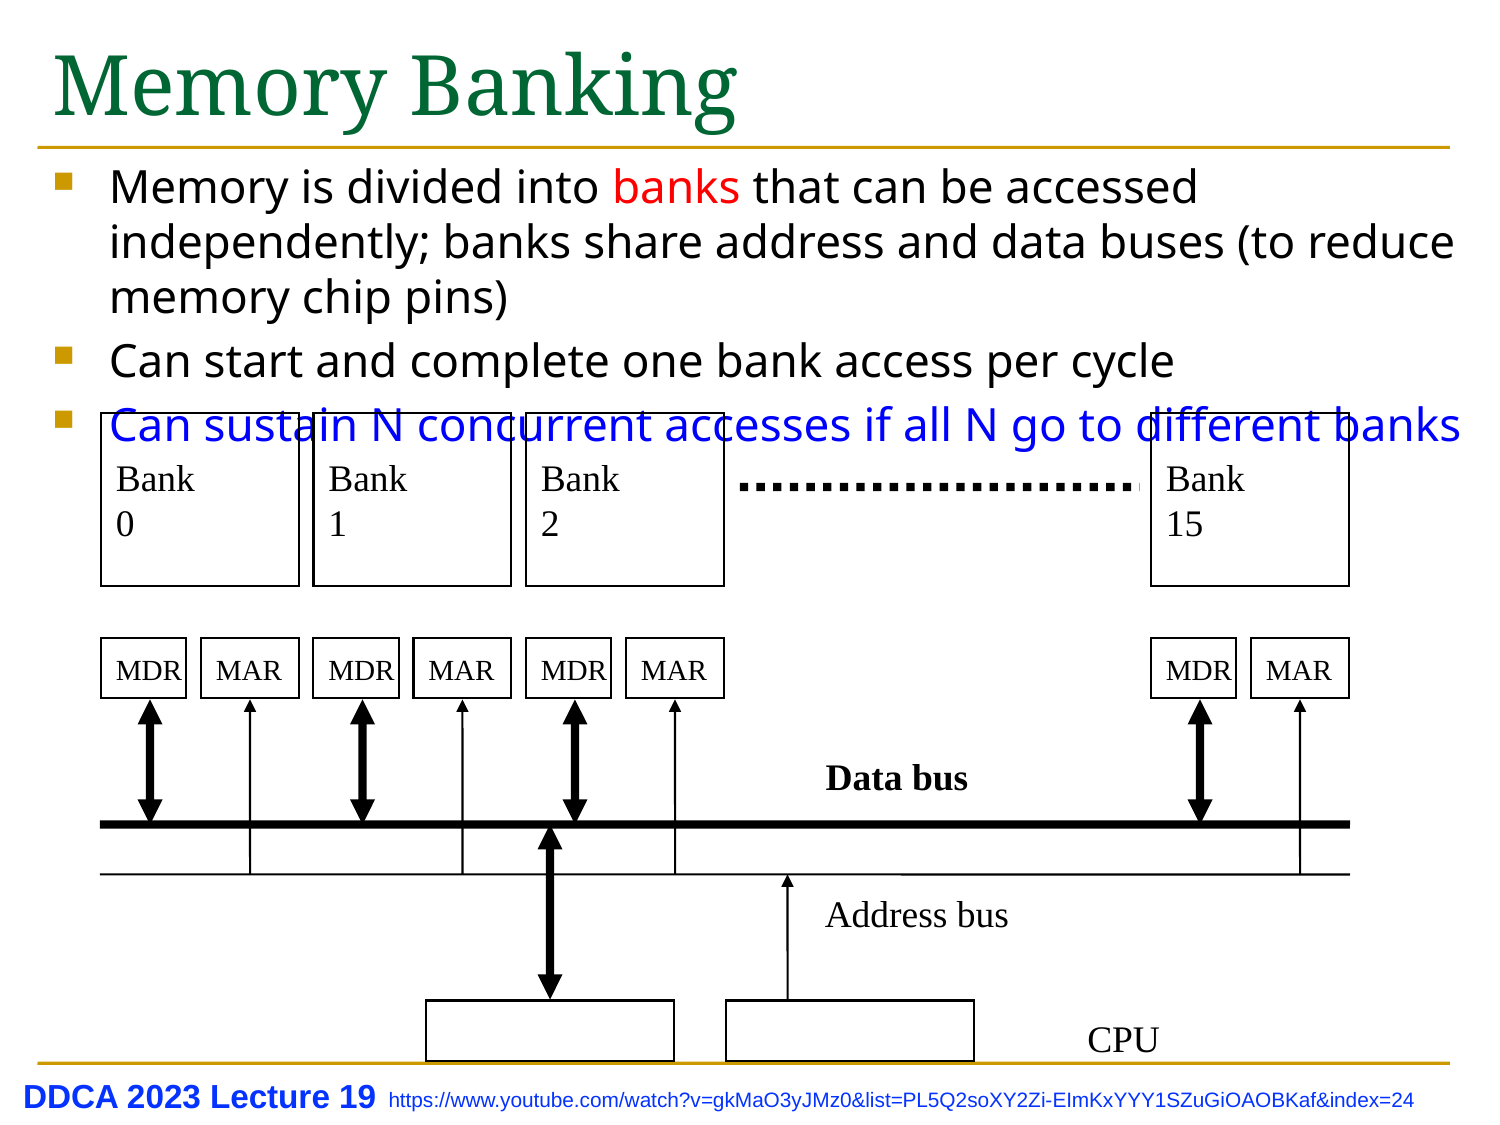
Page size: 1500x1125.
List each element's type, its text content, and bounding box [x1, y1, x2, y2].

text_box [143, 699, 157, 825]
text_box MDR [313, 638, 399, 699]
text_box MAR [625, 638, 724, 699]
text_box [1293, 699, 1307, 874]
text_box MAR [1250, 638, 1349, 699]
title Memory Banking [37, 24, 1450, 149]
text_box CPU [1072, 1008, 1176, 1068]
text_box [781, 874, 794, 1000]
text_box Bank 15 [1151, 412, 1349, 586]
text_box Bank 0 [101, 412, 299, 586]
text_box Data bus [810, 745, 984, 805]
text_box [568, 699, 582, 825]
text_box Bank 2 [526, 412, 724, 586]
text_box MAR [413, 638, 512, 699]
text_box [725, 1000, 974, 1061]
text_box [243, 699, 257, 874]
text_box [425, 1000, 674, 1061]
text_box https://www.youtube.com/watch?v=gkMaO3yJMz0&list=PL5Q2soXY2Zi-EImKxYYY1SZuGiOAOBKaf&index=24 [373, 1079, 1435, 1120]
text_box MDR [1150, 638, 1237, 699]
text_box [356, 699, 369, 825]
text_box MDR [526, 638, 612, 699]
text_box [1193, 699, 1207, 825]
text_box MAR [200, 638, 299, 699]
text_box Bank 1 [313, 412, 512, 586]
text_box [668, 699, 682, 874]
text_box [456, 699, 469, 874]
text_box [543, 824, 557, 1000]
list Memory is divided into banks that can be accessed independently; banks share address and data buses (to reduce memory chip pins) Can start and complete one bank access per cycle Can sustain N concurrent accesses if all N go to different banks [37, 149, 1500, 1016]
text_box DDCA 2023 Lecture 19 [8, 1068, 392, 1123]
text_box Address bus [810, 882, 1025, 943]
text_box MDR [100, 638, 187, 699]
